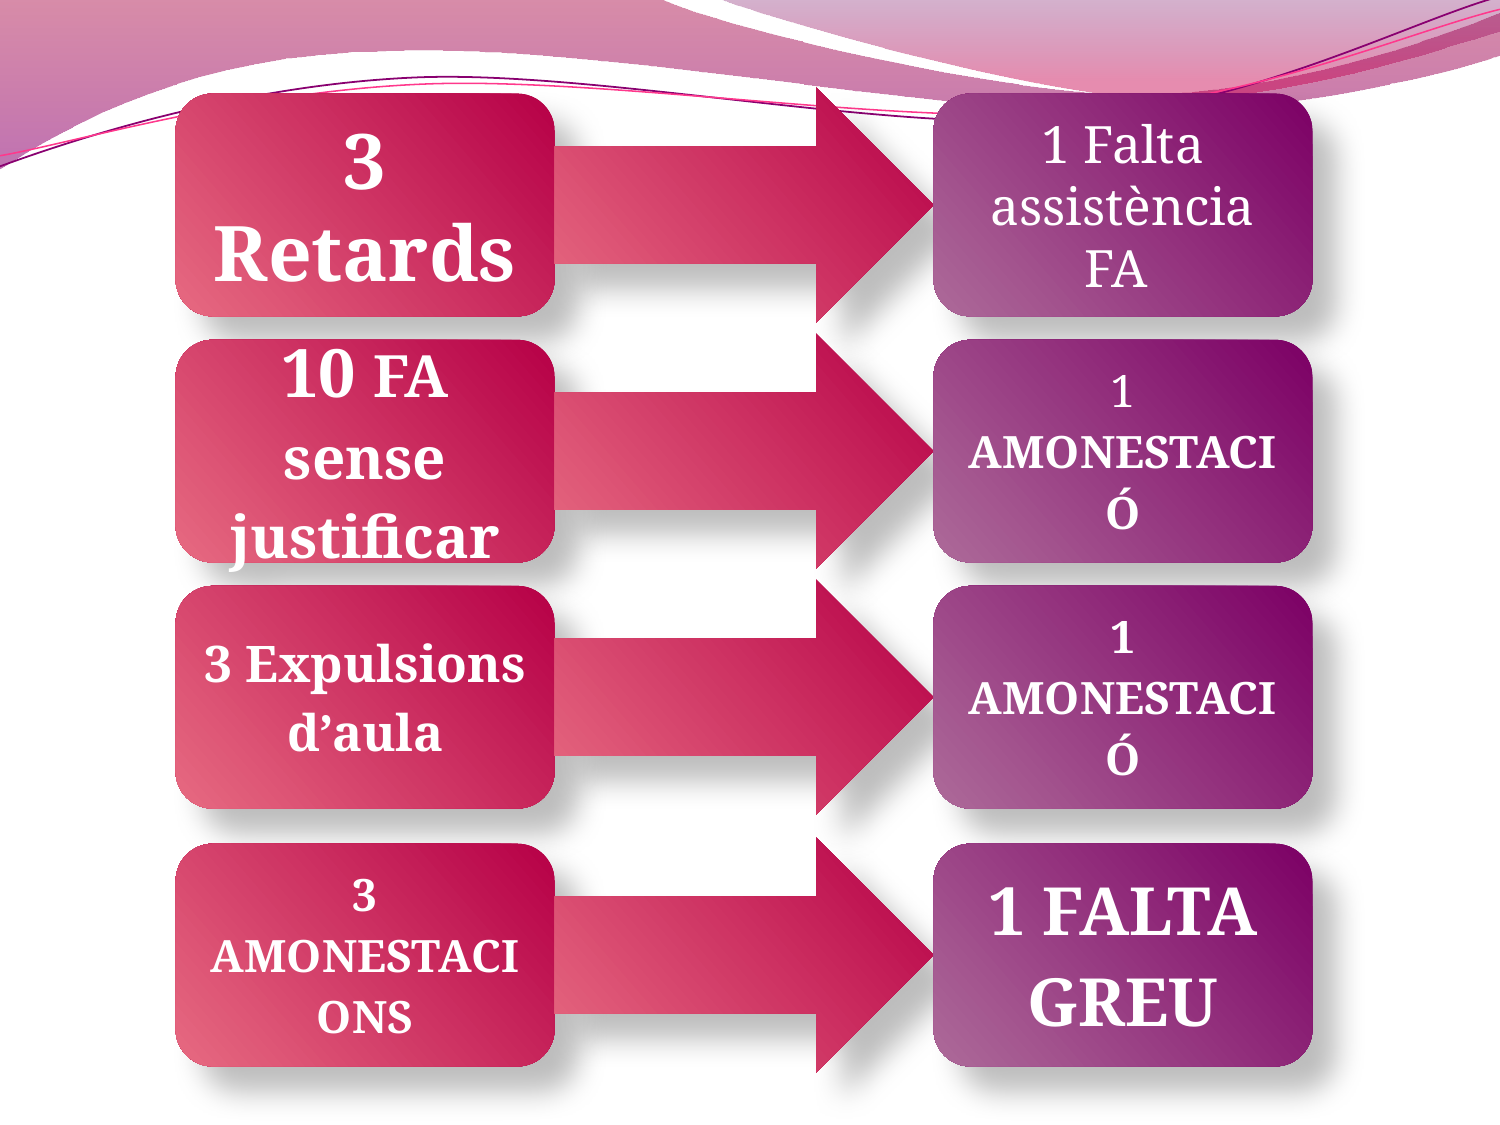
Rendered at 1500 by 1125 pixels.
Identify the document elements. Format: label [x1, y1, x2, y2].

text_box [175, 339, 1313, 563]
text_box [175, 843, 1313, 1067]
text_box [175, 585, 1313, 809]
text_box [175, 93, 1313, 317]
